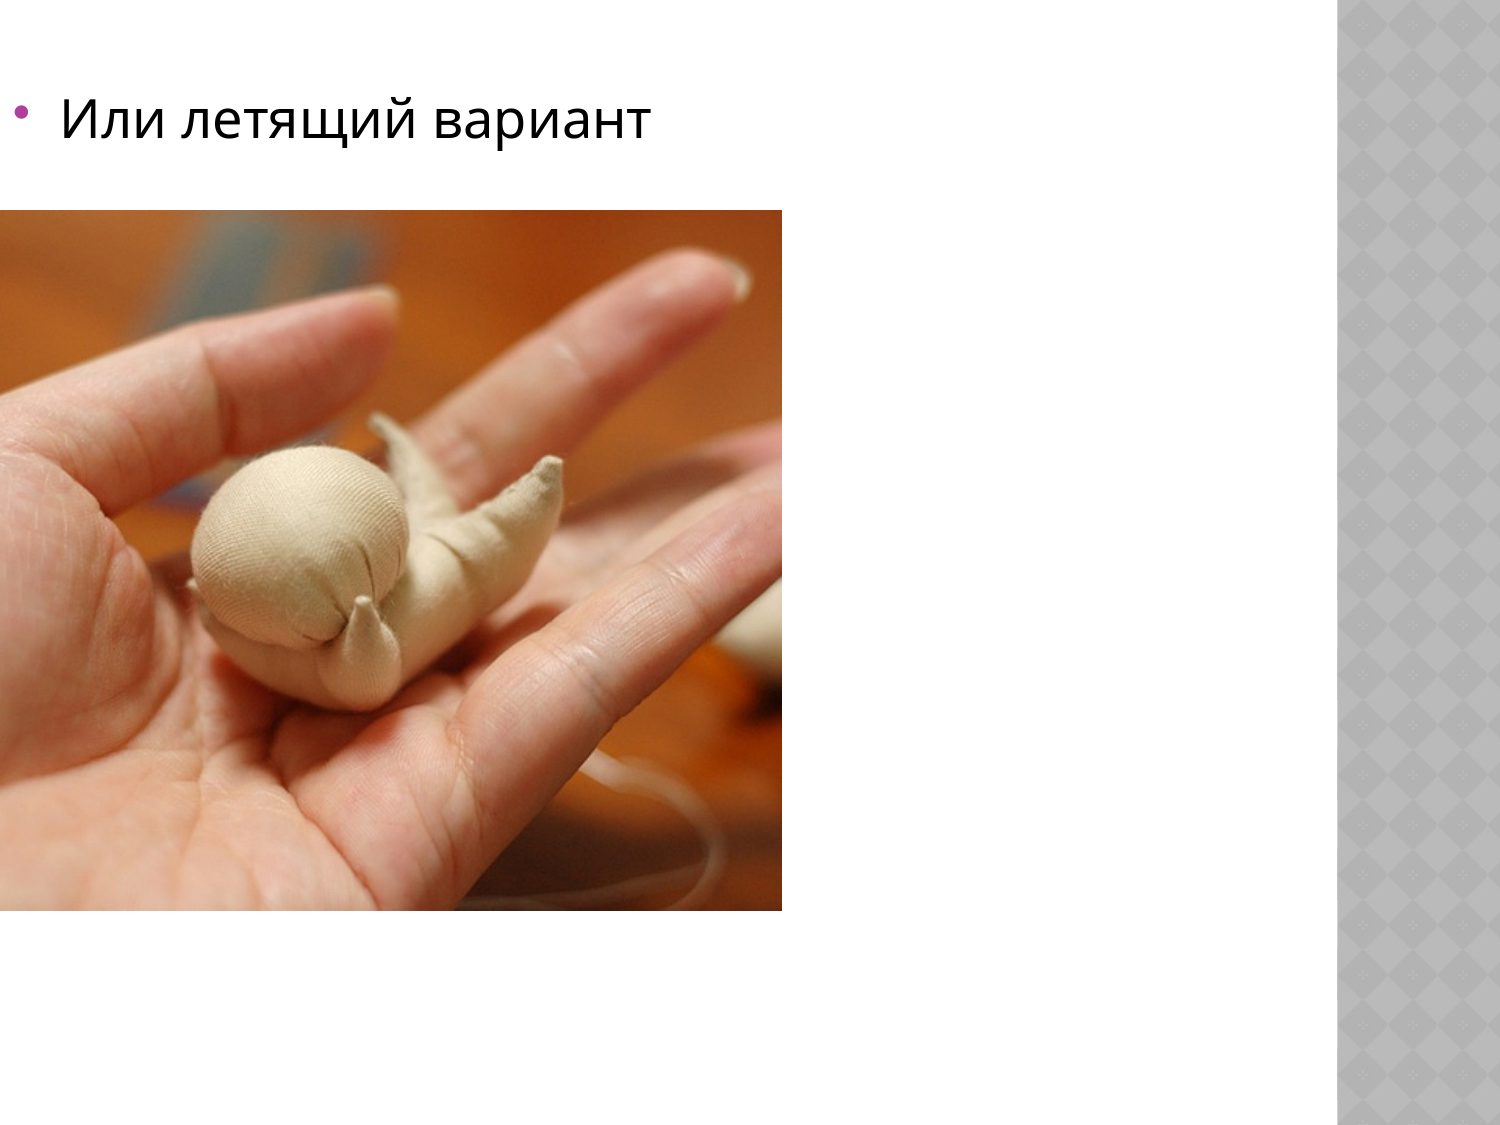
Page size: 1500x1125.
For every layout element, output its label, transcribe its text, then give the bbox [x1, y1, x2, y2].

picture [0, 210, 782, 912]
list Или летящий вариант [0, 0, 1188, 795]
